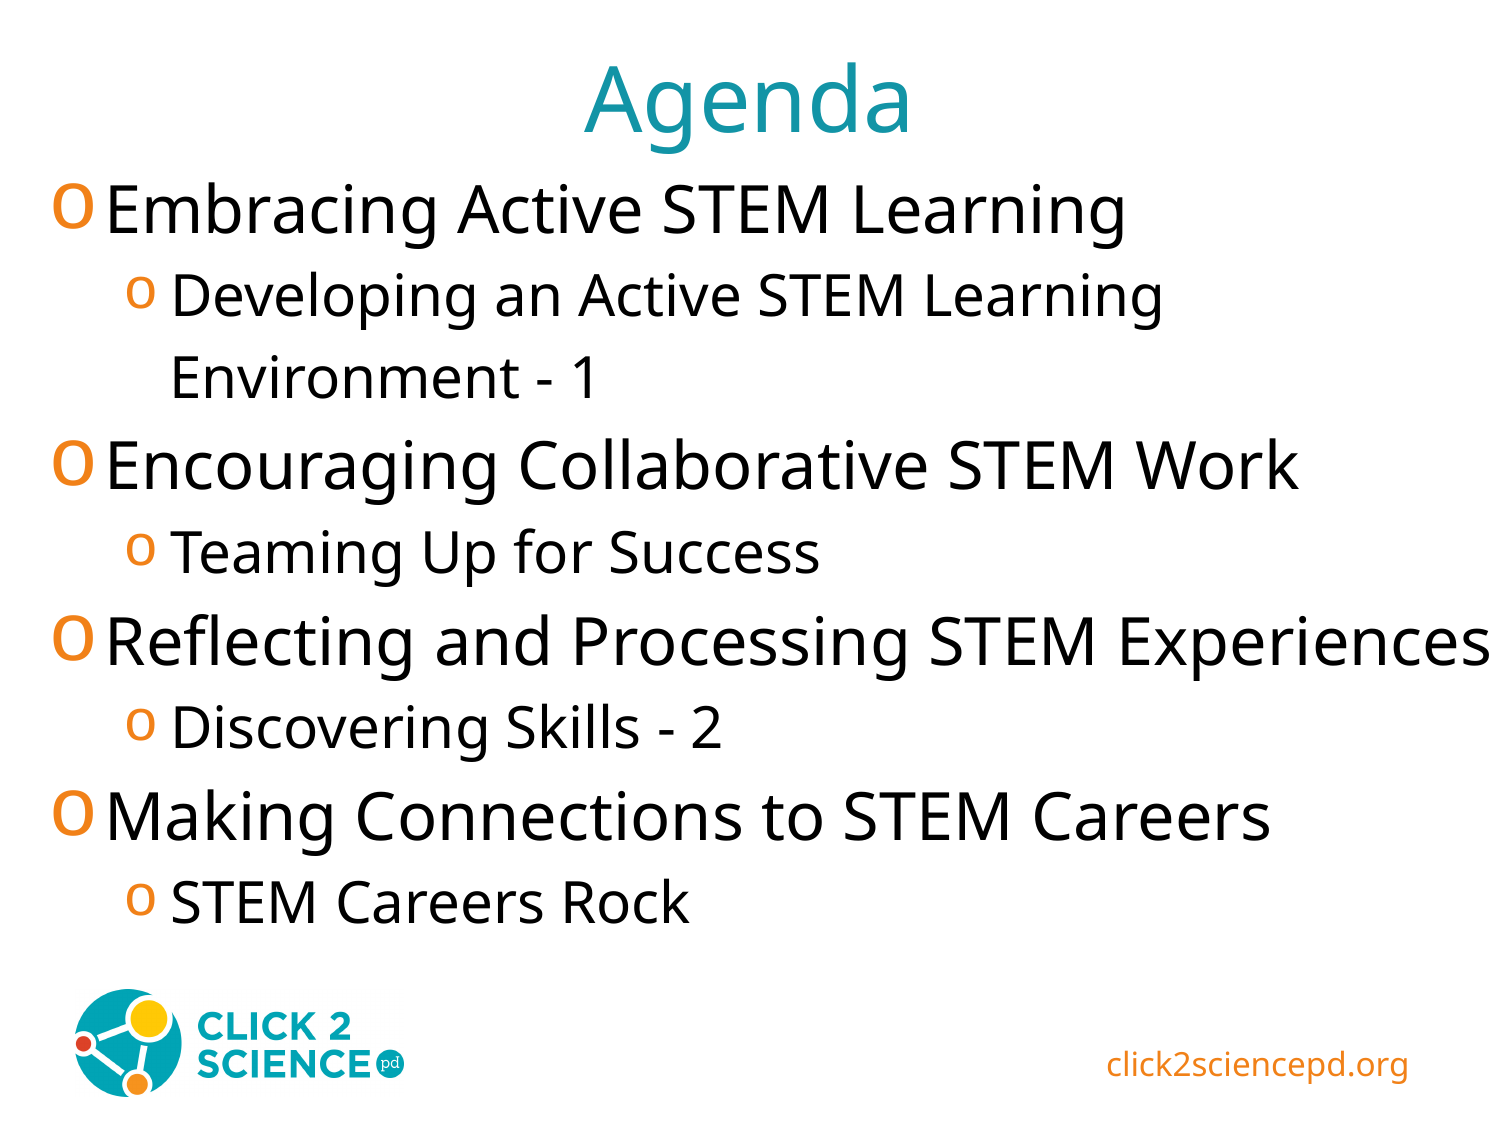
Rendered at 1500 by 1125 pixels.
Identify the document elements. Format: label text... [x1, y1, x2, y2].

title Agenda [75, 1, 1425, 159]
list Embracing Active STEM Learning Developing an Active STEM Learning Environment - 1 Encouraging Collaborative STEM Work Teaming Up for Success Reflecting and Processing STEM Experiences Discovering Skills - 2 Making Connections to STEM Careers STEM Careers Rock [33, 159, 1500, 977]
picture [75, 989, 404, 1097]
